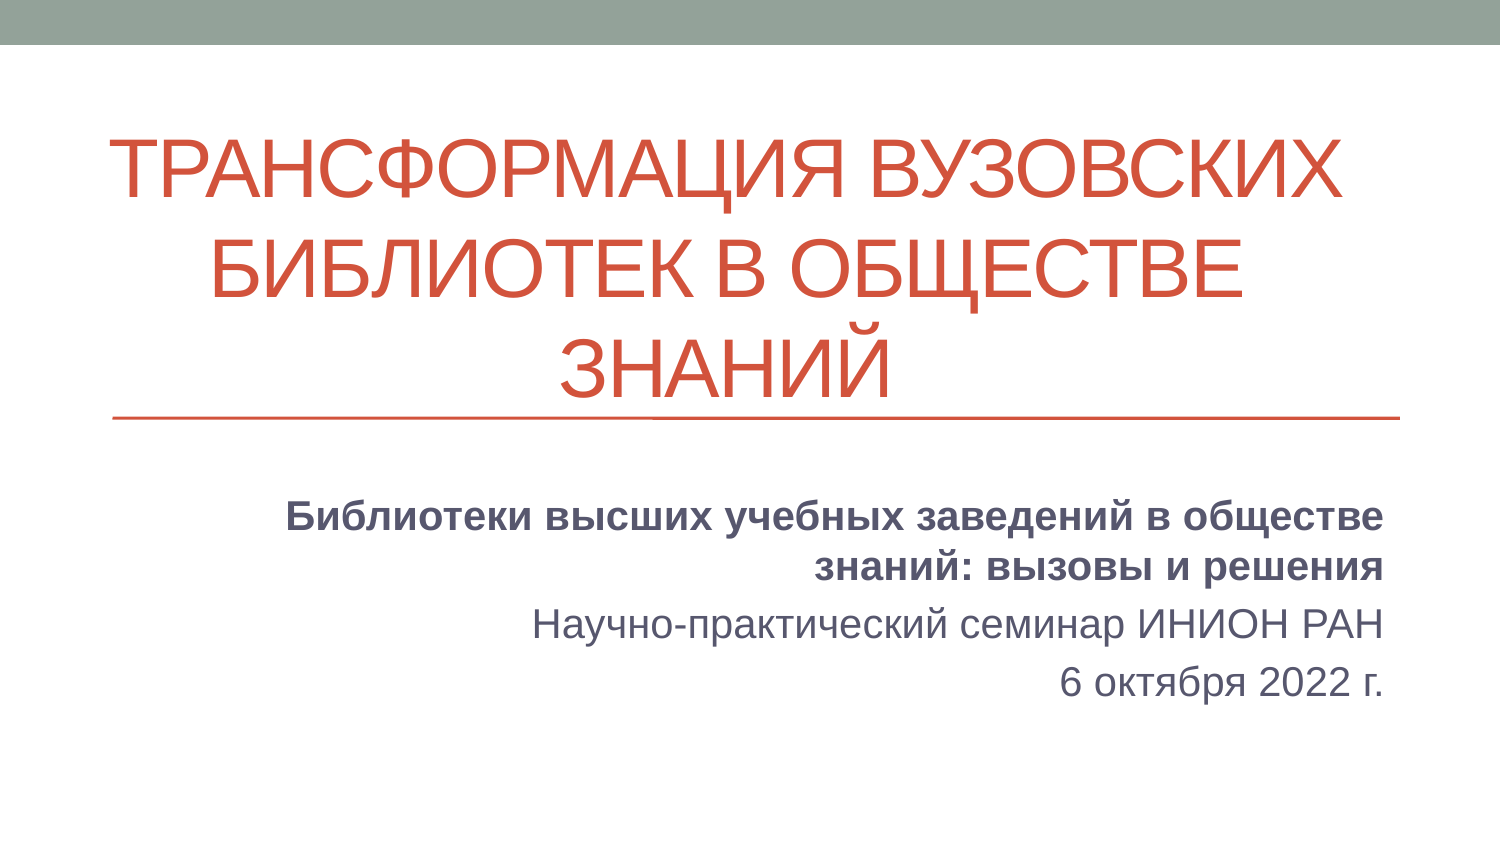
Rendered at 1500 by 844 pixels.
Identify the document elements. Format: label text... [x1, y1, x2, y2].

title Трансформация вузовских библиотек в обществе знаний [76, 91, 1376, 422]
subtitle Библиотеки высших учебных заведений в обществе знаний: вызовы и решения Научно-практический семинар ИНИОН РАН 6 октября 2022 г. [112, 480, 1400, 741]
